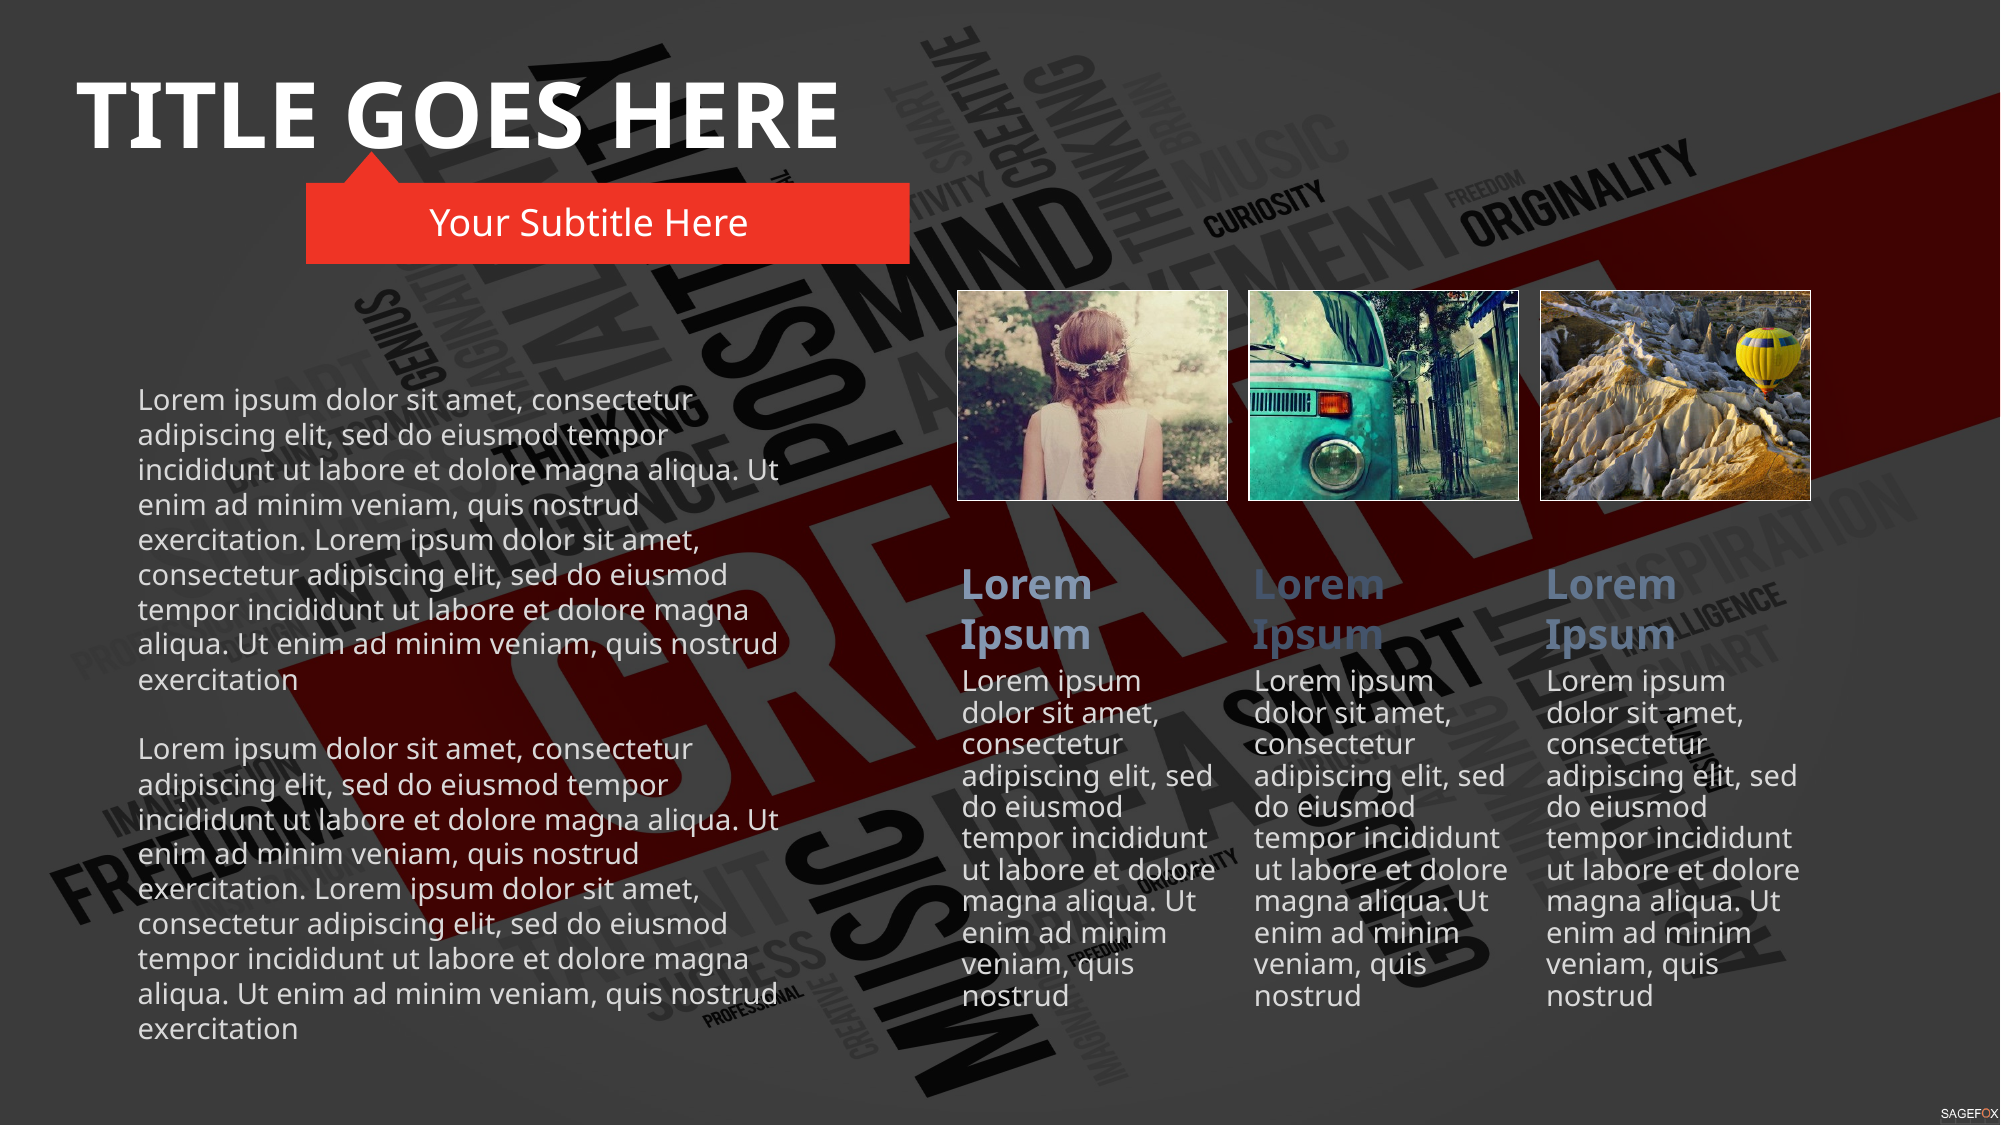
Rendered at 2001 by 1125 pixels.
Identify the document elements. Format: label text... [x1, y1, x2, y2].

picture [0, 0, 2001, 1125]
text_box TITLE GOES HERE [60, 49, 965, 175]
text_box Lorem ipsum dolor sit amet, consectetur adipiscing elit, sed do eiusmod tempor incididunt ut labore et dolore magna aliqua. Ut enim ad minim veniam, quis nostrud exercitation. Lorem ipsum dolor sit amet, consectetur adipiscing elit, sed do eiusmod tempor incididunt ut labore et dolore magna aliqua. Ut enim ad minim veniam, quis nostrud exercitation Lorem ipsum dolor sit amet, consectetur adipiscing elit, sed do eiusmod tempor incididunt ut labore et dolore magna aliqua. Ut enim ad minim veniam, quis nostrud exercitation. Lorem ipsum dolor sit amet, consectetur adipiscing elit, sed do eiusmod tempor incididunt ut labore et dolore magna aliqua. Ut enim ad minim veniam, quis nostrud exercitation [122, 373, 798, 1125]
text_box [1540, 290, 1812, 502]
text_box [1237, 550, 1515, 1000]
text_box [1248, 290, 1520, 502]
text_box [1530, 550, 1807, 1000]
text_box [306, 151, 910, 264]
text_box [956, 290, 1228, 502]
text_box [945, 550, 1223, 1000]
